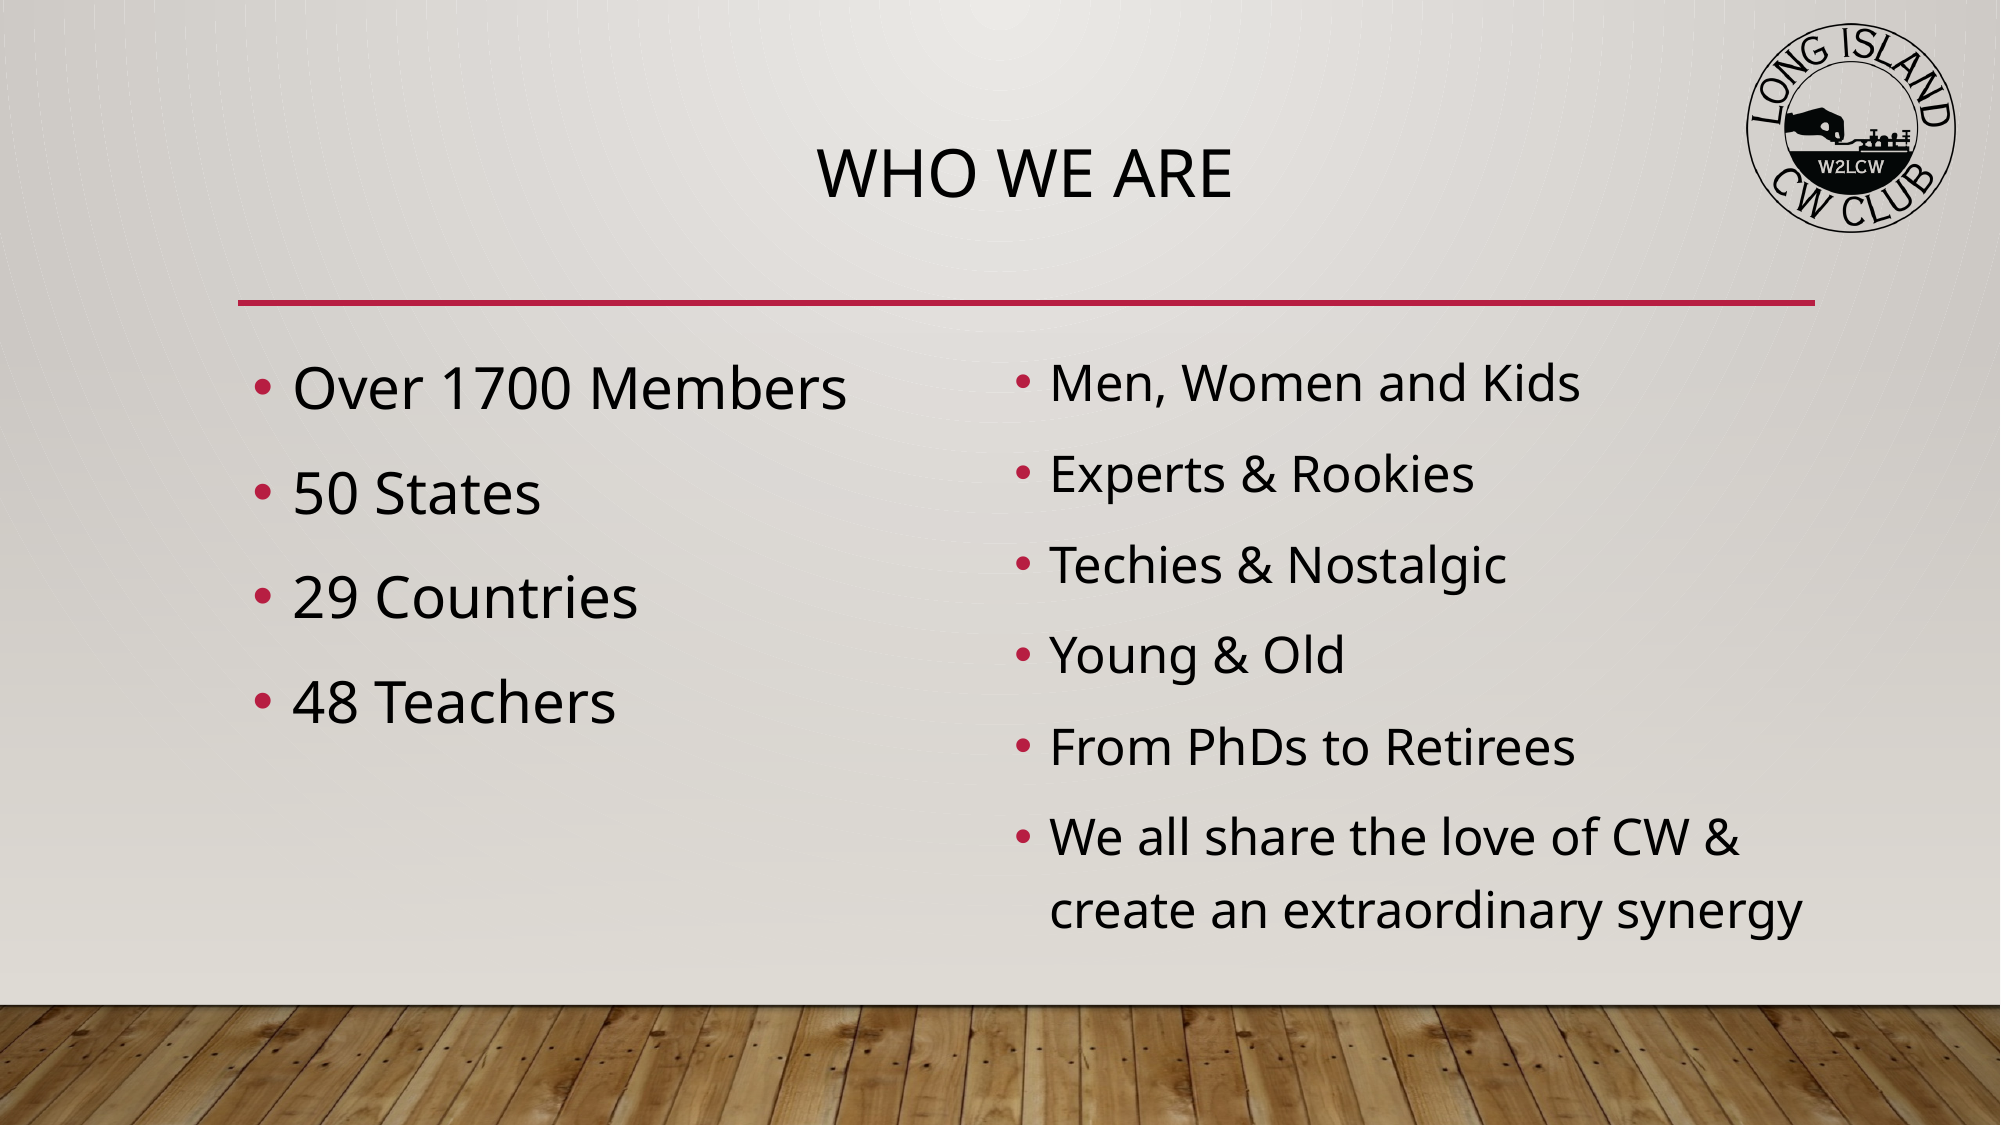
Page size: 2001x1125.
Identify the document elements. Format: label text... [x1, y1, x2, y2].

list Men, Women and Kids Experts & Rookies Techies & Nostalgic Young & Old From PhDs to Retirees We all share the love of CW & create an extraordinary synergy [999, 330, 1851, 951]
picture [1746, 23, 1956, 233]
picture [0, 1005, 2000, 1125]
list Over 1700 Members 50 States 29 Countries 48 Teachers [237, 329, 1000, 896]
title Who we are [237, 132, 1814, 306]
